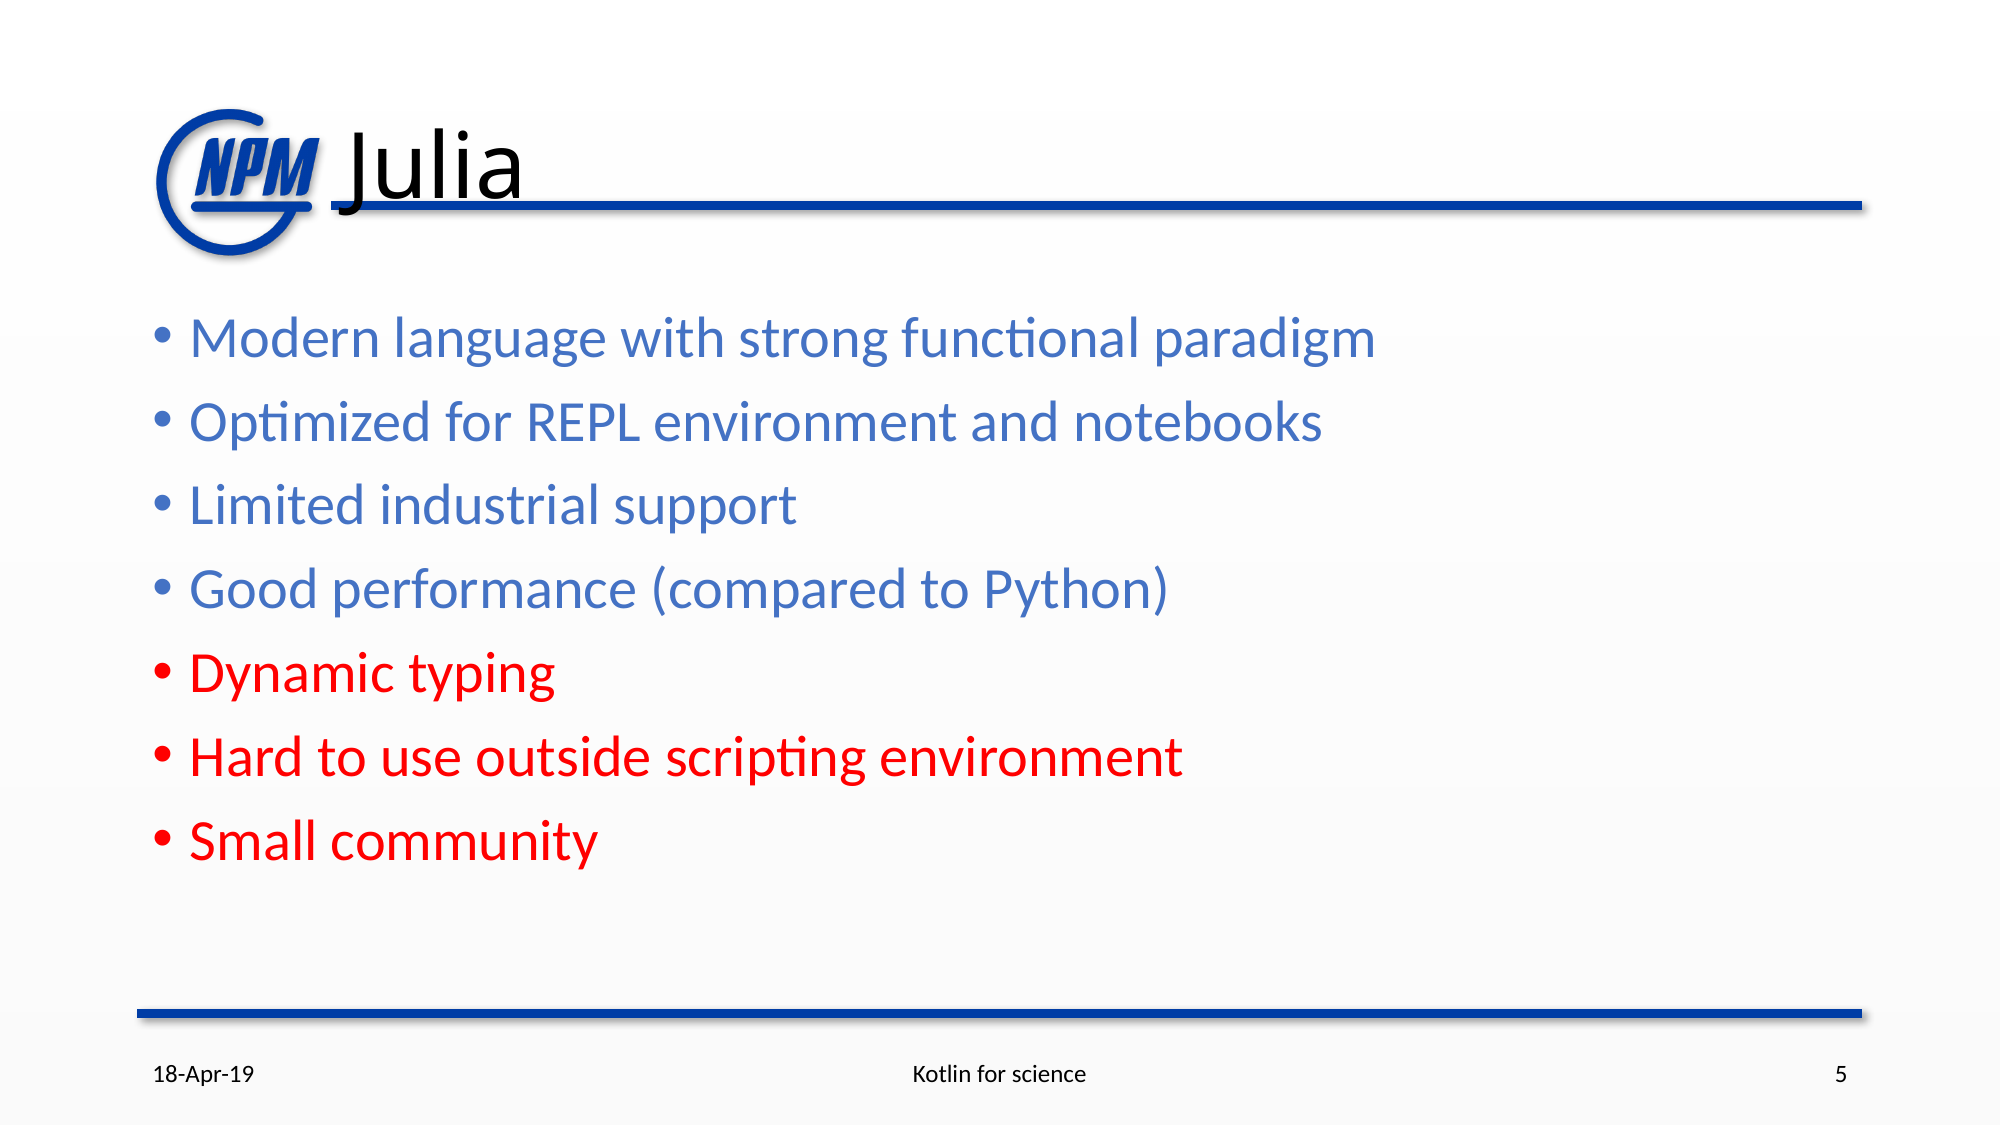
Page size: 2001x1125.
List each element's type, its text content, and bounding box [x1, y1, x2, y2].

slide_number 18-Apr-19 [137, 1042, 588, 1103]
title Julia [331, 59, 1863, 278]
footer Kotlin for science [662, 1042, 1338, 1103]
picture [137, 93, 331, 271]
list Modern language with strong functional paradigm Optimized for REPL environment and notebooks Limited industrial support Good performance (compared to Python) Dynamic typing Hard to use outside scripting environment Small community [137, 299, 1863, 1014]
slide_number 5 [1412, 1042, 1863, 1103]
